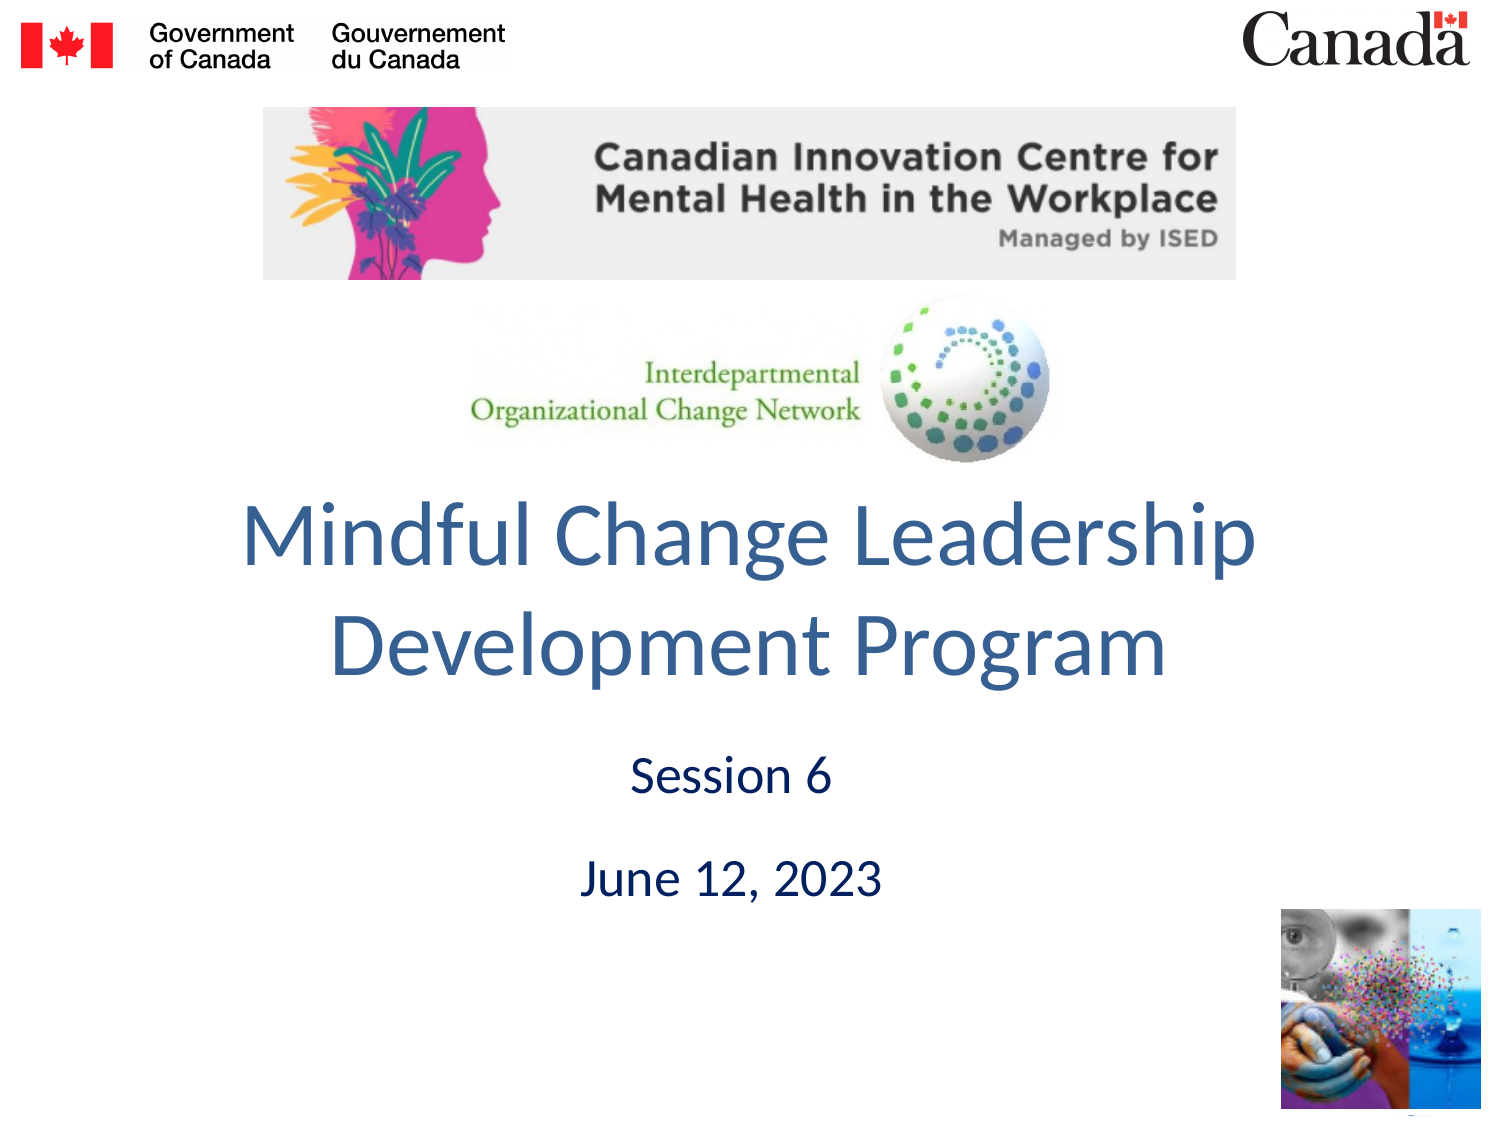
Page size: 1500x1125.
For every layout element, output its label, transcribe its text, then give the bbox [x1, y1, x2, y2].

title Mindful Change Leadership Development Program [112, 463, 1388, 705]
subtitle Session 6 June 12, 2023 [206, 692, 1257, 918]
picture [466, 291, 1059, 463]
picture [18, 18, 510, 73]
picture [263, 107, 1236, 280]
picture [1281, 909, 1481, 1109]
picture [1243, 11, 1470, 66]
